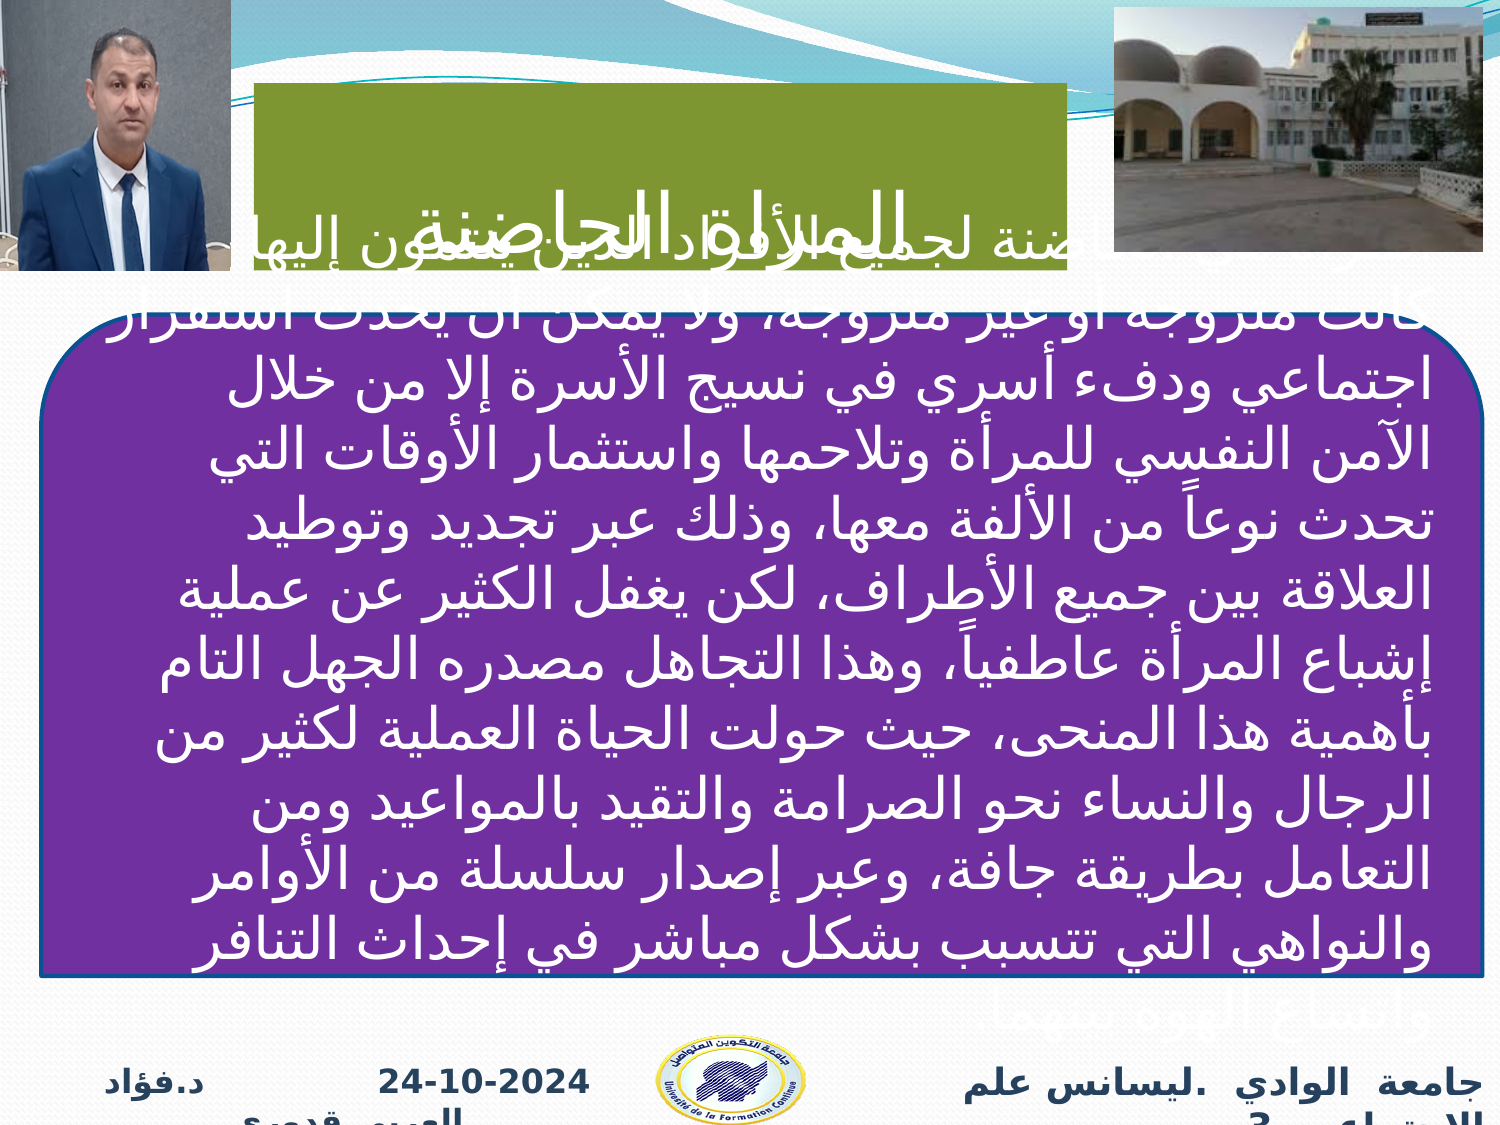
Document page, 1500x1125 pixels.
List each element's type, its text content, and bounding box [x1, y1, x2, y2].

picture [0, 0, 231, 271]
text_box 24-10-2024 د.فؤاد العربي قدوري [39, 1052, 648, 1125]
text_box المرأة هي الحاضنة لجميع الأفراد الذين ينتمون إليها سواء كانت متزوجة أو غير متزوجة، ولا يمكن أن يحدث استقرار اجتماعي ودفء أسري في نسيج الأسرة إلا من خلال الآمن النفسي للمرأة وتلاحمها واستثمار الأوقات التي تحدث نوعاً من الألفة معها، وذلك عبر تجديد وتوطيد العلاقة بين جميع الأطراف، لكن يغفل الكثير عن عملية إشباع المرأة عاطفياً، وهذا التجاهل مصدره الجهل التام بأهمية هذا المنحى، حيث حولت الحياة العملية لكثير من الرجال والنساء نحو الصرامة والتقيد بالمواعيد ومن التعامل بطريقة جافة، وعبر إصدار سلسلة من الأوامر والنواهي التي تتسبب بشكل مباشر في إحداث التنافر واتساع الهوة بينهما. [39, 312, 1485, 979]
picture [1113, 7, 1483, 252]
picture [655, 1034, 806, 1125]
title المراة الحاضنة [253, 83, 1068, 271]
text_box جامعة الوادي .ليسانس علم الاجتماع س3 [812, 1050, 1500, 1125]
